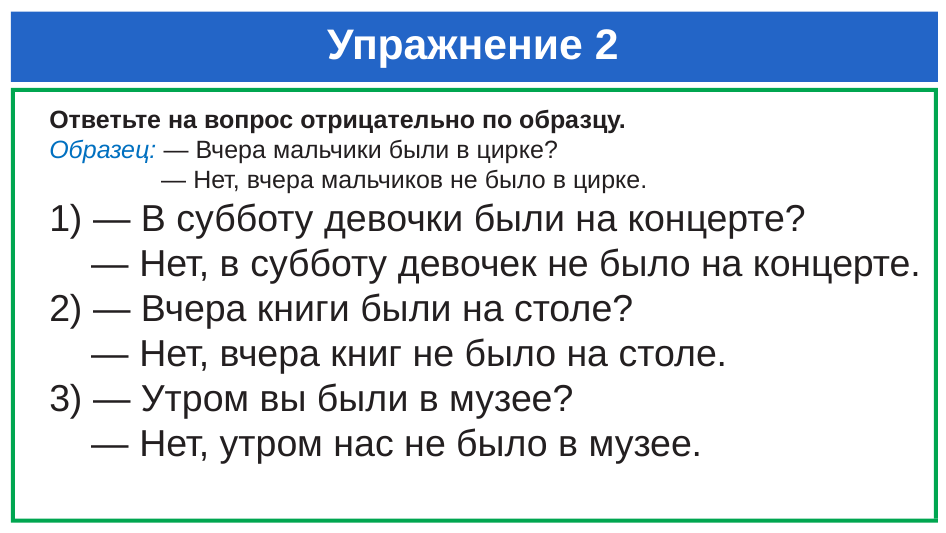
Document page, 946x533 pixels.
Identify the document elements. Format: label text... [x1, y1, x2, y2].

list Ответьте на вопрос отрицательно по образцу. Образец: — Вчера мальчики были в цирке? — Нет, вчера мальчиков не было в цирке. 1) — В субботу девочки были на концерте? — Нет, в субботу девочек не было на концерте. 2) — Вчера книги были на столе? — Нет, вчера книг не было на столе. 3) — Утром вы были в музее? — Нет, утром нас не было в музее. [49, 103, 936, 498]
title Упражнение 2 [49, 16, 897, 69]
